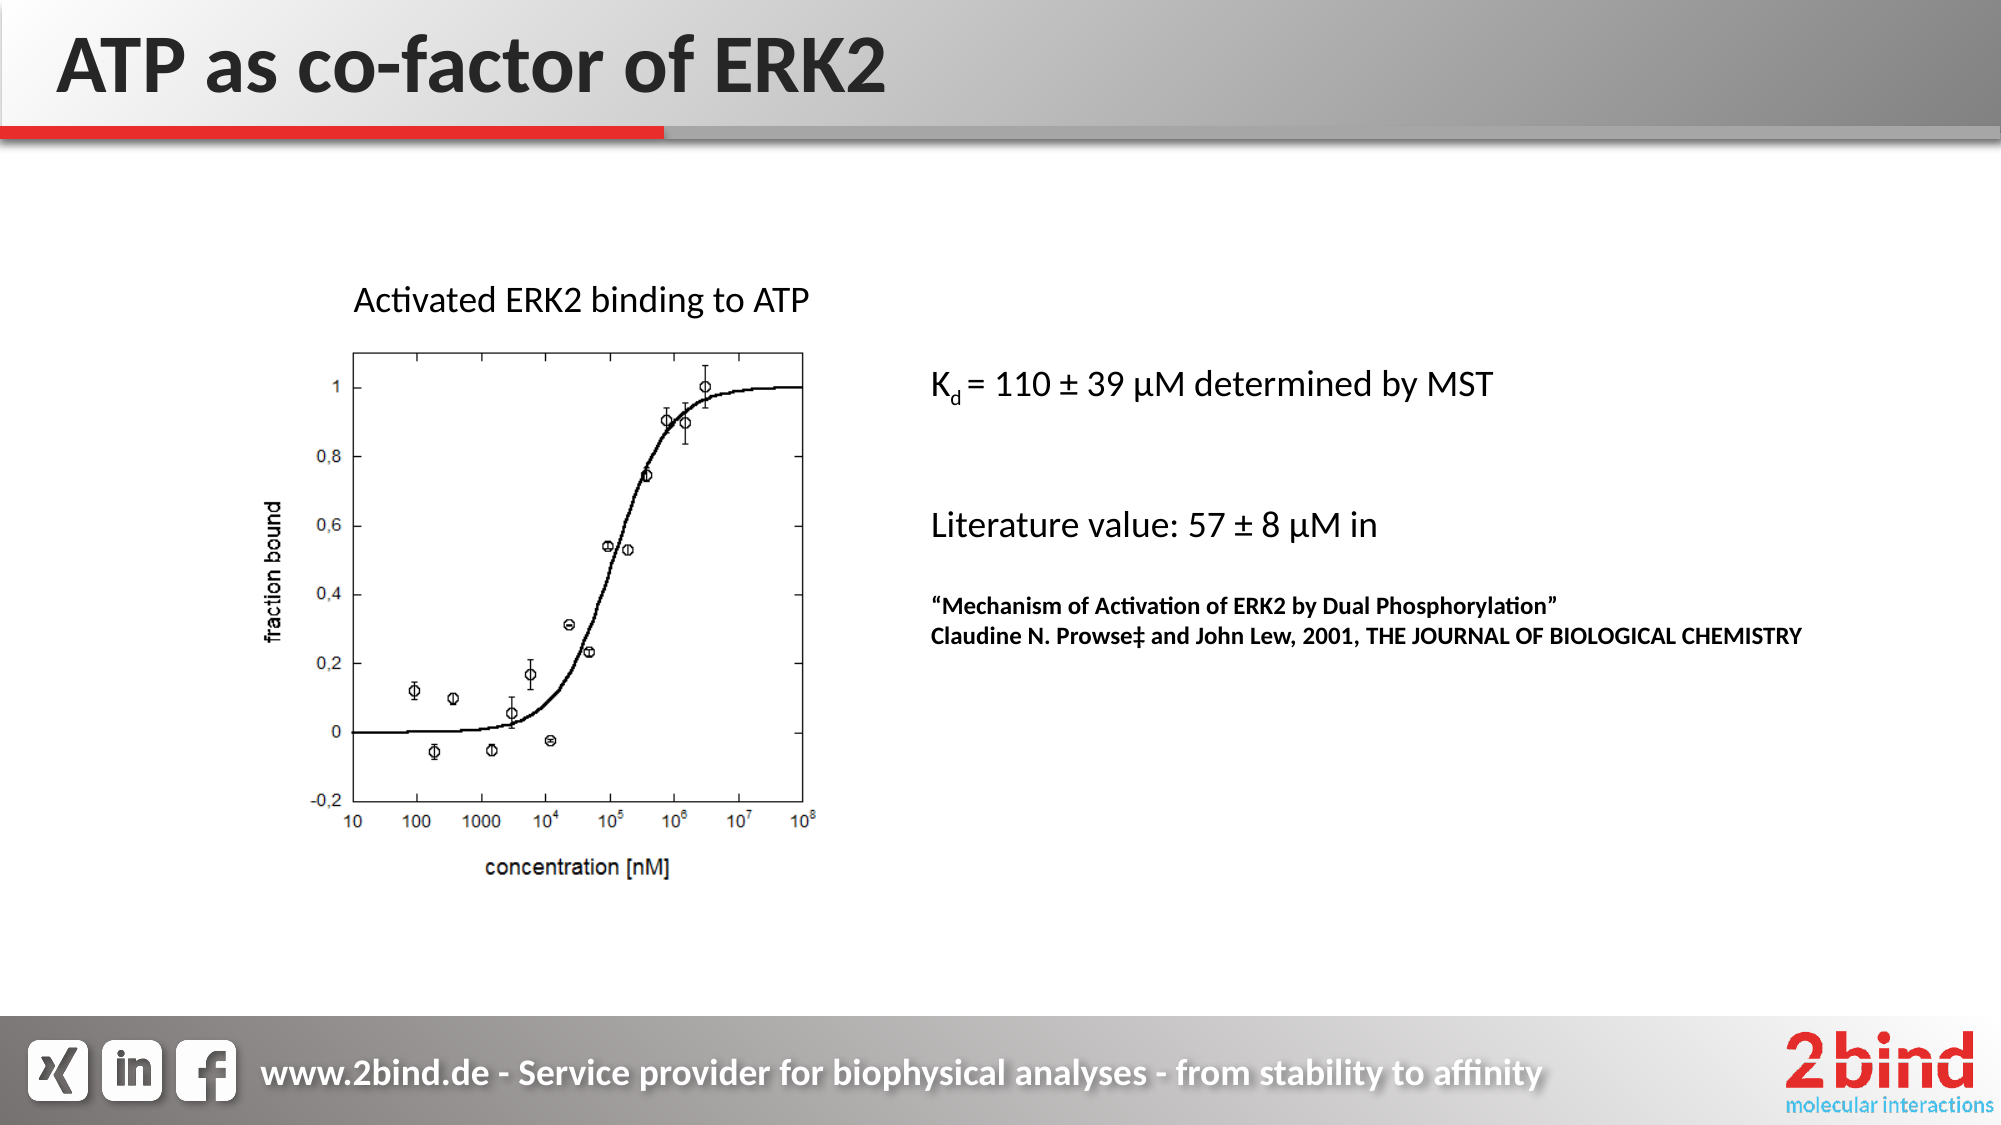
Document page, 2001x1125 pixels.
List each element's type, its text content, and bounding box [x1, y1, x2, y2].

picture [176, 1040, 236, 1101]
picture [1771, 1020, 2000, 1121]
text_box Kd = 110 ± 39 µM determined by MST Literature value: 57 ± 8 µM in “Mechanism of Activation of ERK2 by Dual Phosphorylation” Claudine N. Prowse‡ and John Lew, 2001, THE JOURNAL OF BIOLOGICAL CHEMISTRY [916, 351, 1818, 657]
picture [102, 1040, 162, 1101]
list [218, 218, 892, 891]
picture [28, 1040, 88, 1101]
title ATP as co-factor of ERK2 [41, 0, 1661, 131]
